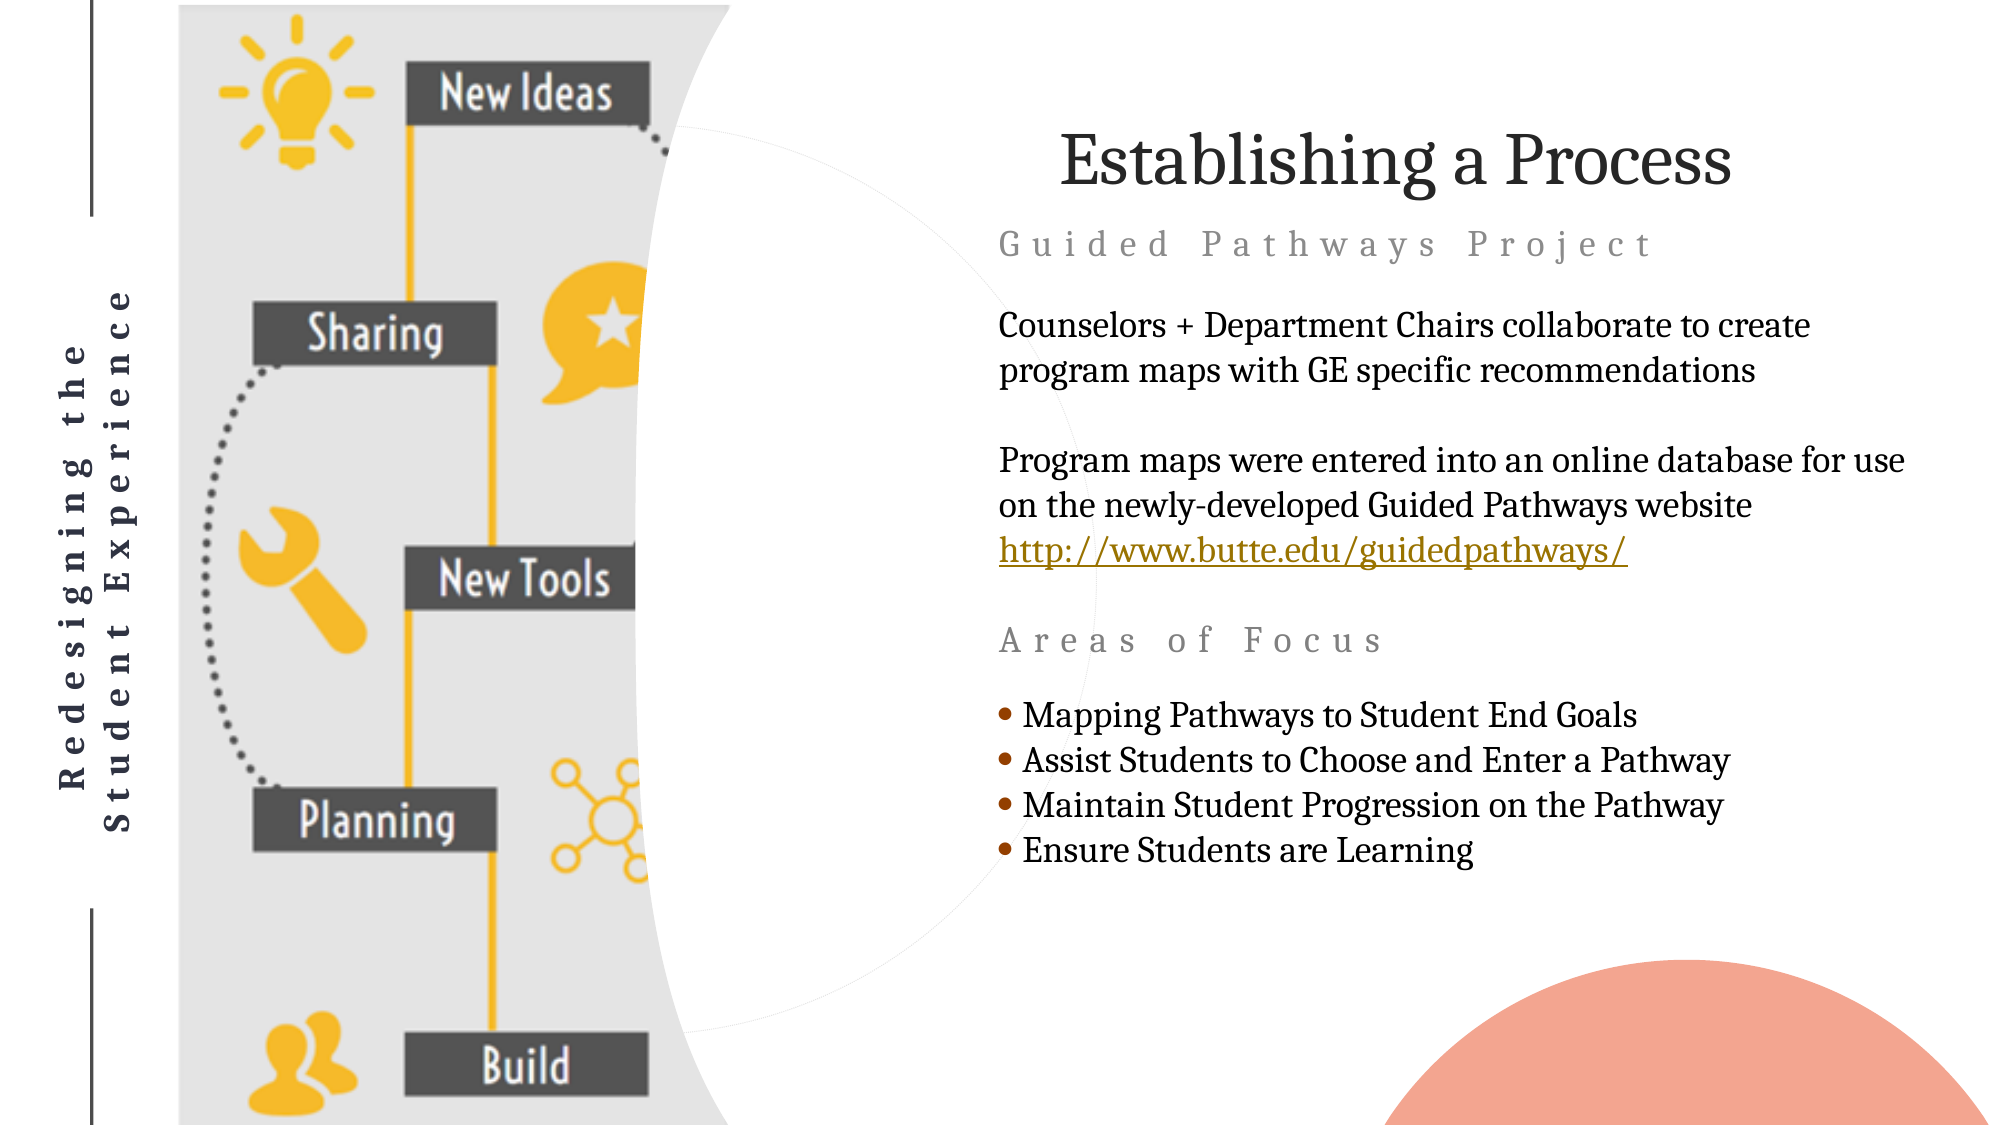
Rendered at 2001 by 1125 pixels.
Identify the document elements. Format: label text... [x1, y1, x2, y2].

list Guided Pathways Project [984, 216, 1733, 292]
text_box Counselors + Department Chairs collaborate to create program maps with GE specific recommendations Program maps were entered into an online database for use on the newly-developed Guided Pathways website http://www.butte.edu/guidedpathways/ Areas of Focus  Mapping Pathways to Student End Goals  Assist Students to Choose and Enter a Pathway  Maintain Student Progression on the Pathway  Ensure Students are Learning [984, 292, 1929, 923]
title Establishing a Process [1044, 111, 1793, 201]
picture [177, 4, 733, 1125]
